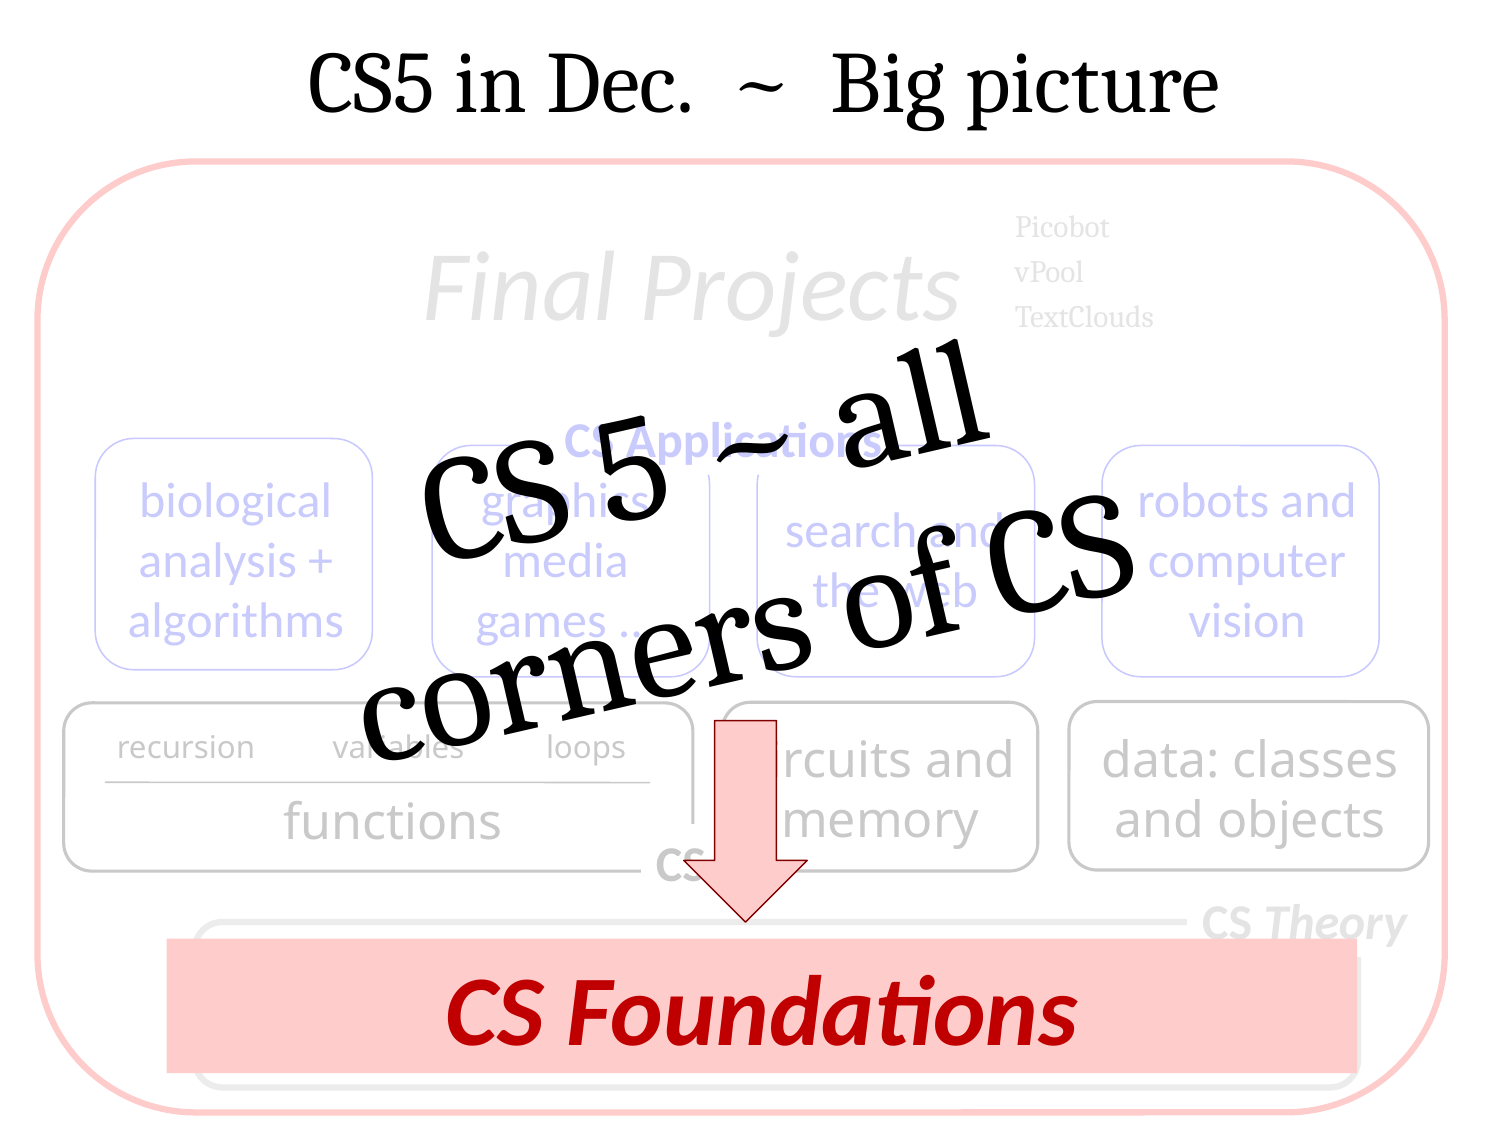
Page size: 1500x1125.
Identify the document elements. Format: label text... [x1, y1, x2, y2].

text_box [92, 719, 656, 859]
text_box CS5 in Dec. ~ Big picture [170, 17, 1359, 138]
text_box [544, 514, 824, 584]
text_box [683, 720, 808, 923]
text_box CS 5 ~ all corners of CS [176, 231, 1267, 738]
text_box CS Foundations [166, 938, 1358, 1074]
text_box [37, 161, 1445, 1113]
